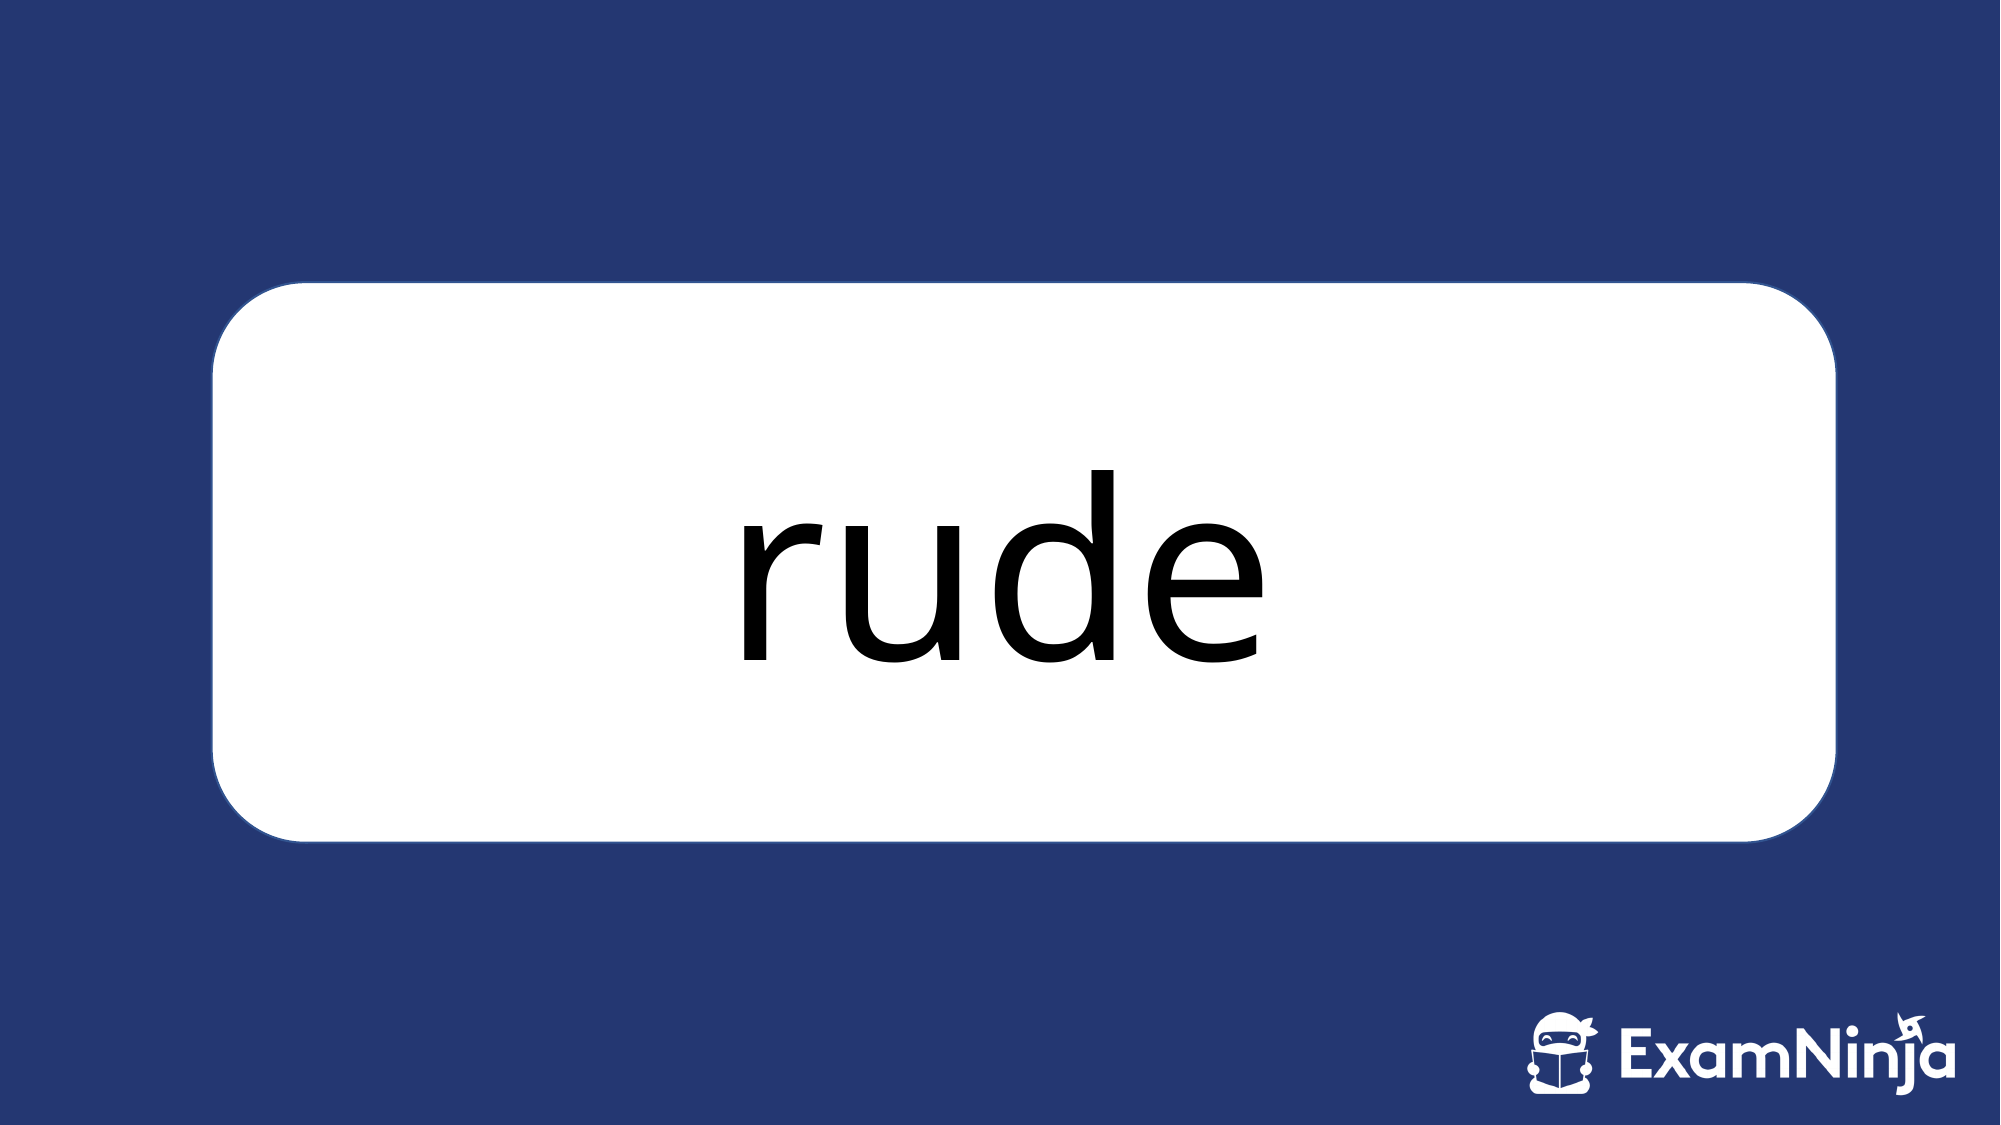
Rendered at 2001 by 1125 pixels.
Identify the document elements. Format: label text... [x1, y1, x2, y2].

text_box [210, 281, 1838, 403]
text_box rude [143, 403, 1857, 719]
text_box [210, 719, 1838, 844]
picture [1501, 1003, 1979, 1102]
